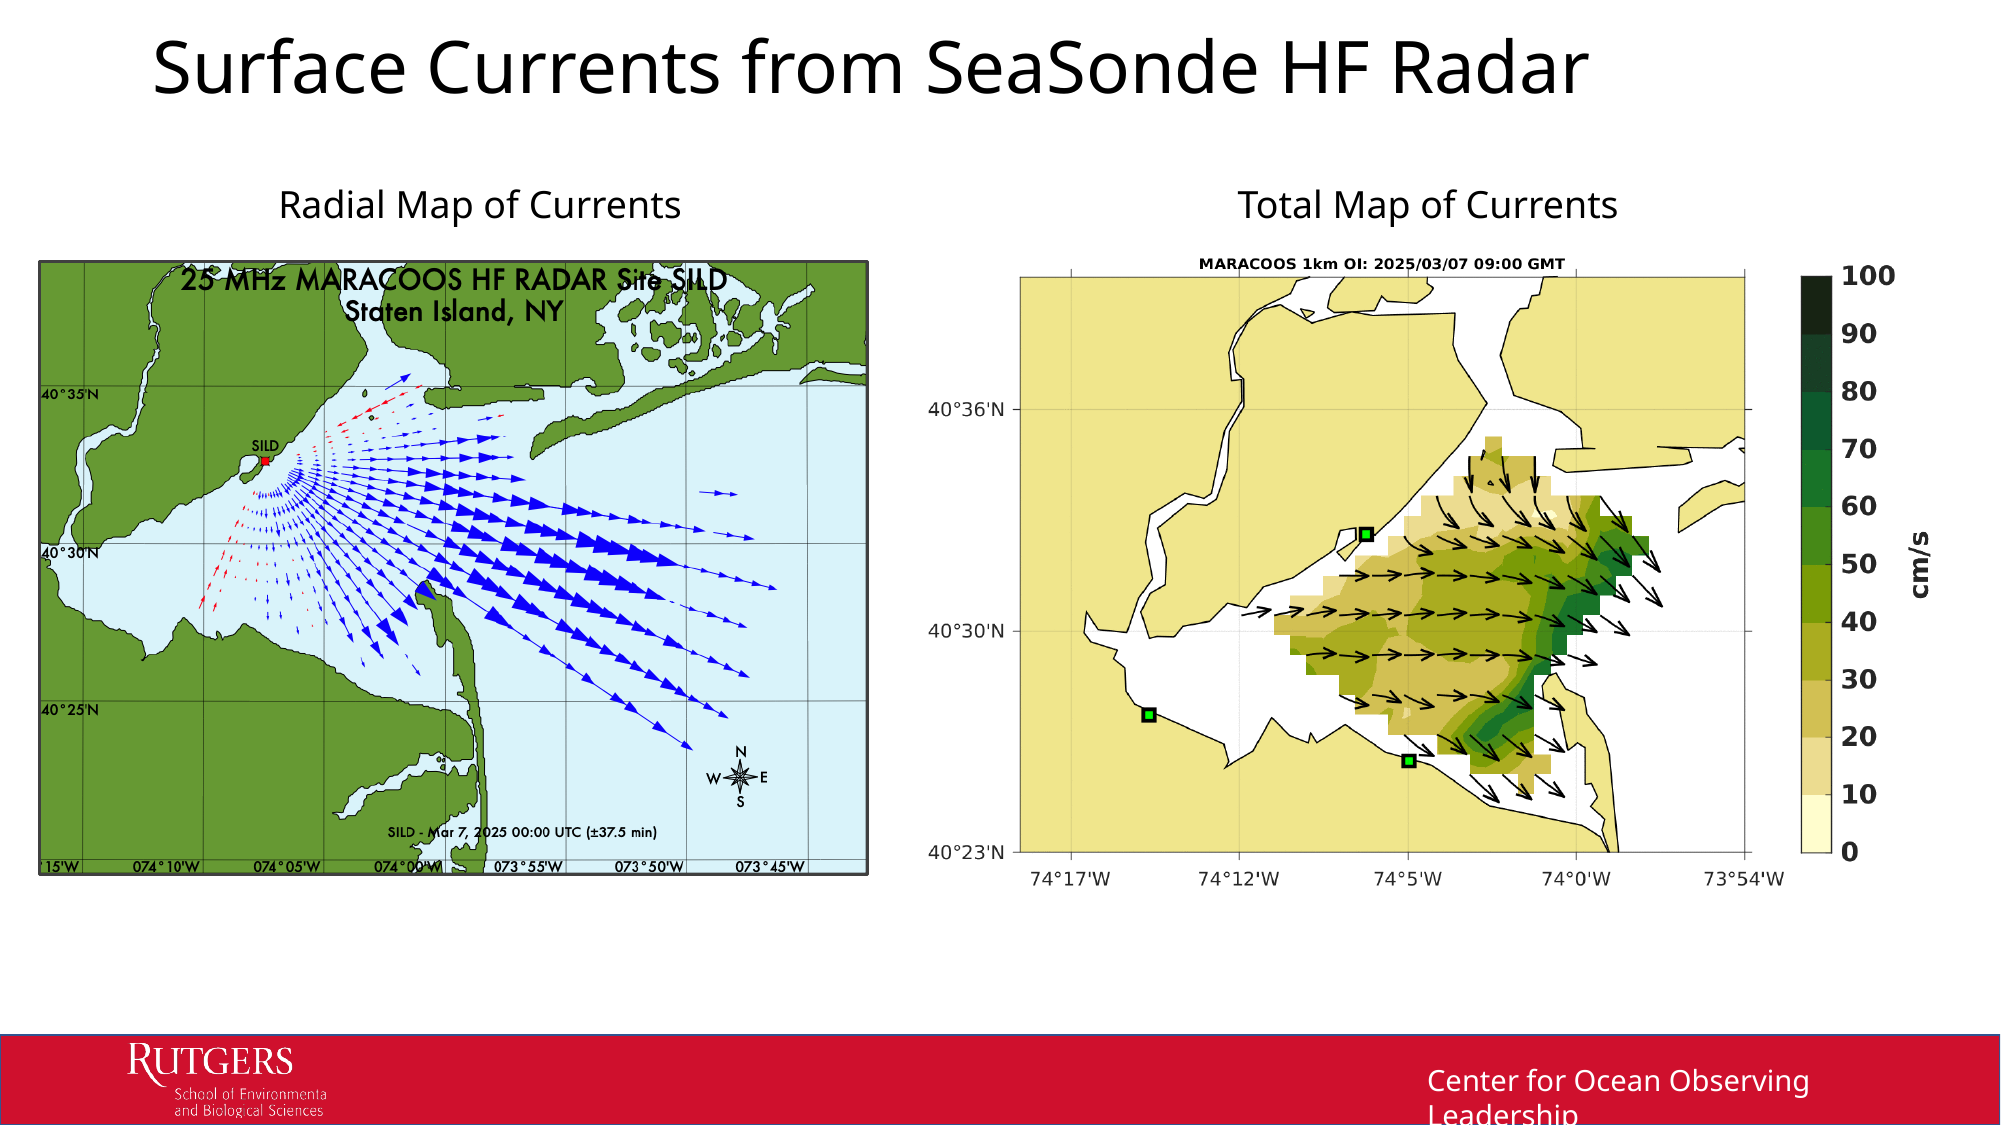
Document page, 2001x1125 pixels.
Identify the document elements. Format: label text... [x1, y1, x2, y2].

title Surface Currents from SeaSonde HF Radar [137, 0, 1863, 141]
text_box Total Map of Currents [1165, 173, 1692, 234]
text_box Radial Map of Currents [170, 173, 791, 234]
picture [899, 237, 1958, 898]
picture [40, 262, 866, 873]
